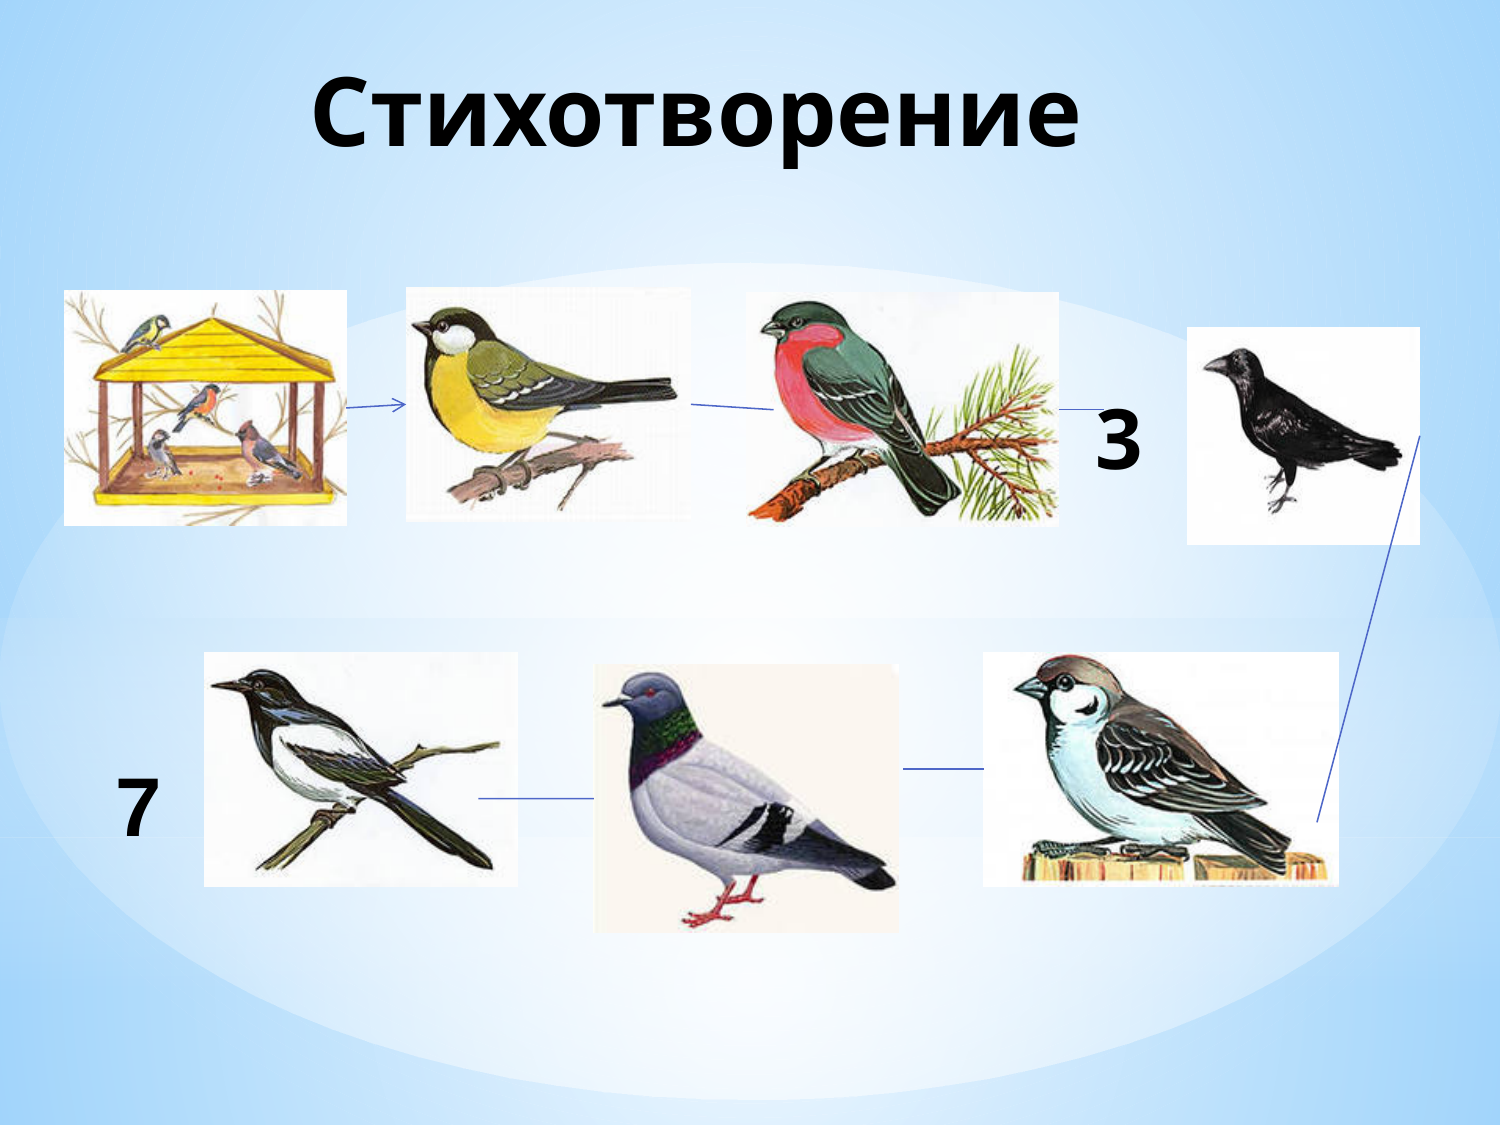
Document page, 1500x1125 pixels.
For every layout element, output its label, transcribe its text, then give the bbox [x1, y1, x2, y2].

picture [405, 286, 692, 522]
text_box 7 [77, 731, 177, 861]
picture [1186, 326, 1421, 545]
picture [593, 664, 899, 933]
title Стихотворение [294, 42, 1363, 197]
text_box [1316, 435, 1421, 823]
picture [745, 292, 1059, 528]
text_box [345, 404, 407, 409]
picture [64, 290, 347, 526]
picture [204, 651, 518, 887]
text_box 3 [1080, 379, 1180, 494]
picture [983, 651, 1339, 887]
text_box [690, 404, 774, 410]
